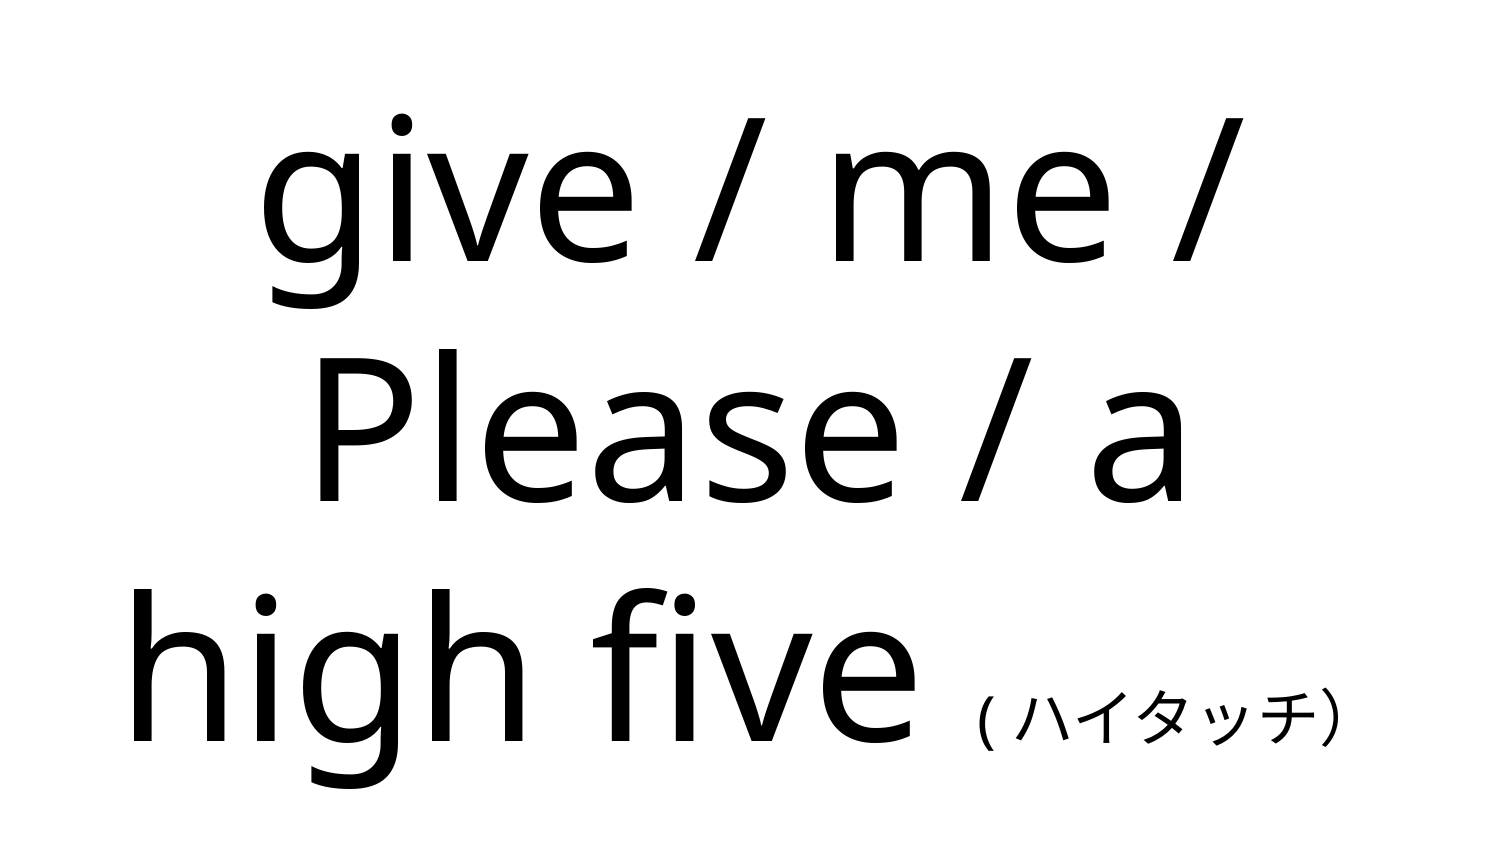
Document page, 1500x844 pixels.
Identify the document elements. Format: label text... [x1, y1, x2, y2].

title give / me / Please / a high five (ハイタッチ） [51, 253, 1449, 591]
